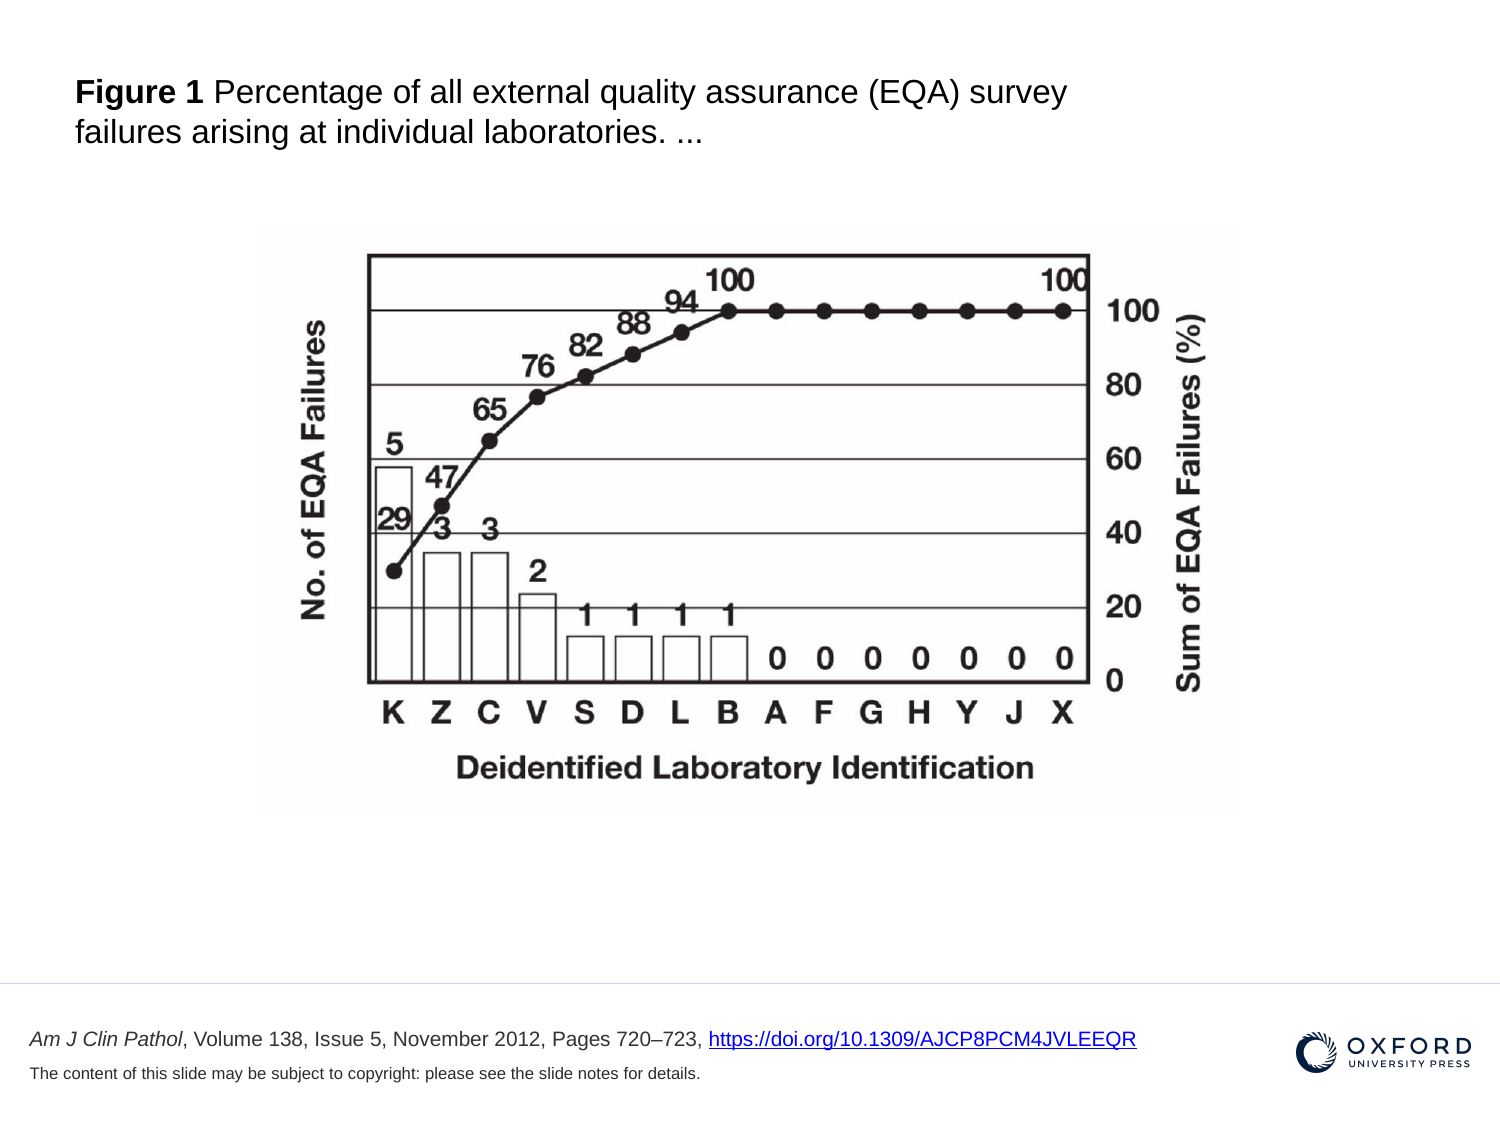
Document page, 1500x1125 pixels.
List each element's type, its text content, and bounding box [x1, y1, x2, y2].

footer Am J Clin Pathol, Volume 138, Issue 5, November 2012, Pages 720–723, https://doi.org/10.1309/AJCP8PCM4JVLEEQR The content of this slide may be subject to copyright: please see the slide notes for details. [0, 983, 1260, 1125]
picture [1296, 1032, 1471, 1073]
picture [262, 224, 1238, 817]
title Figure 1 Percentage of all external quality assurance (EQA) survey failures arising at individual laboratories. ... [75, 69, 1078, 171]
